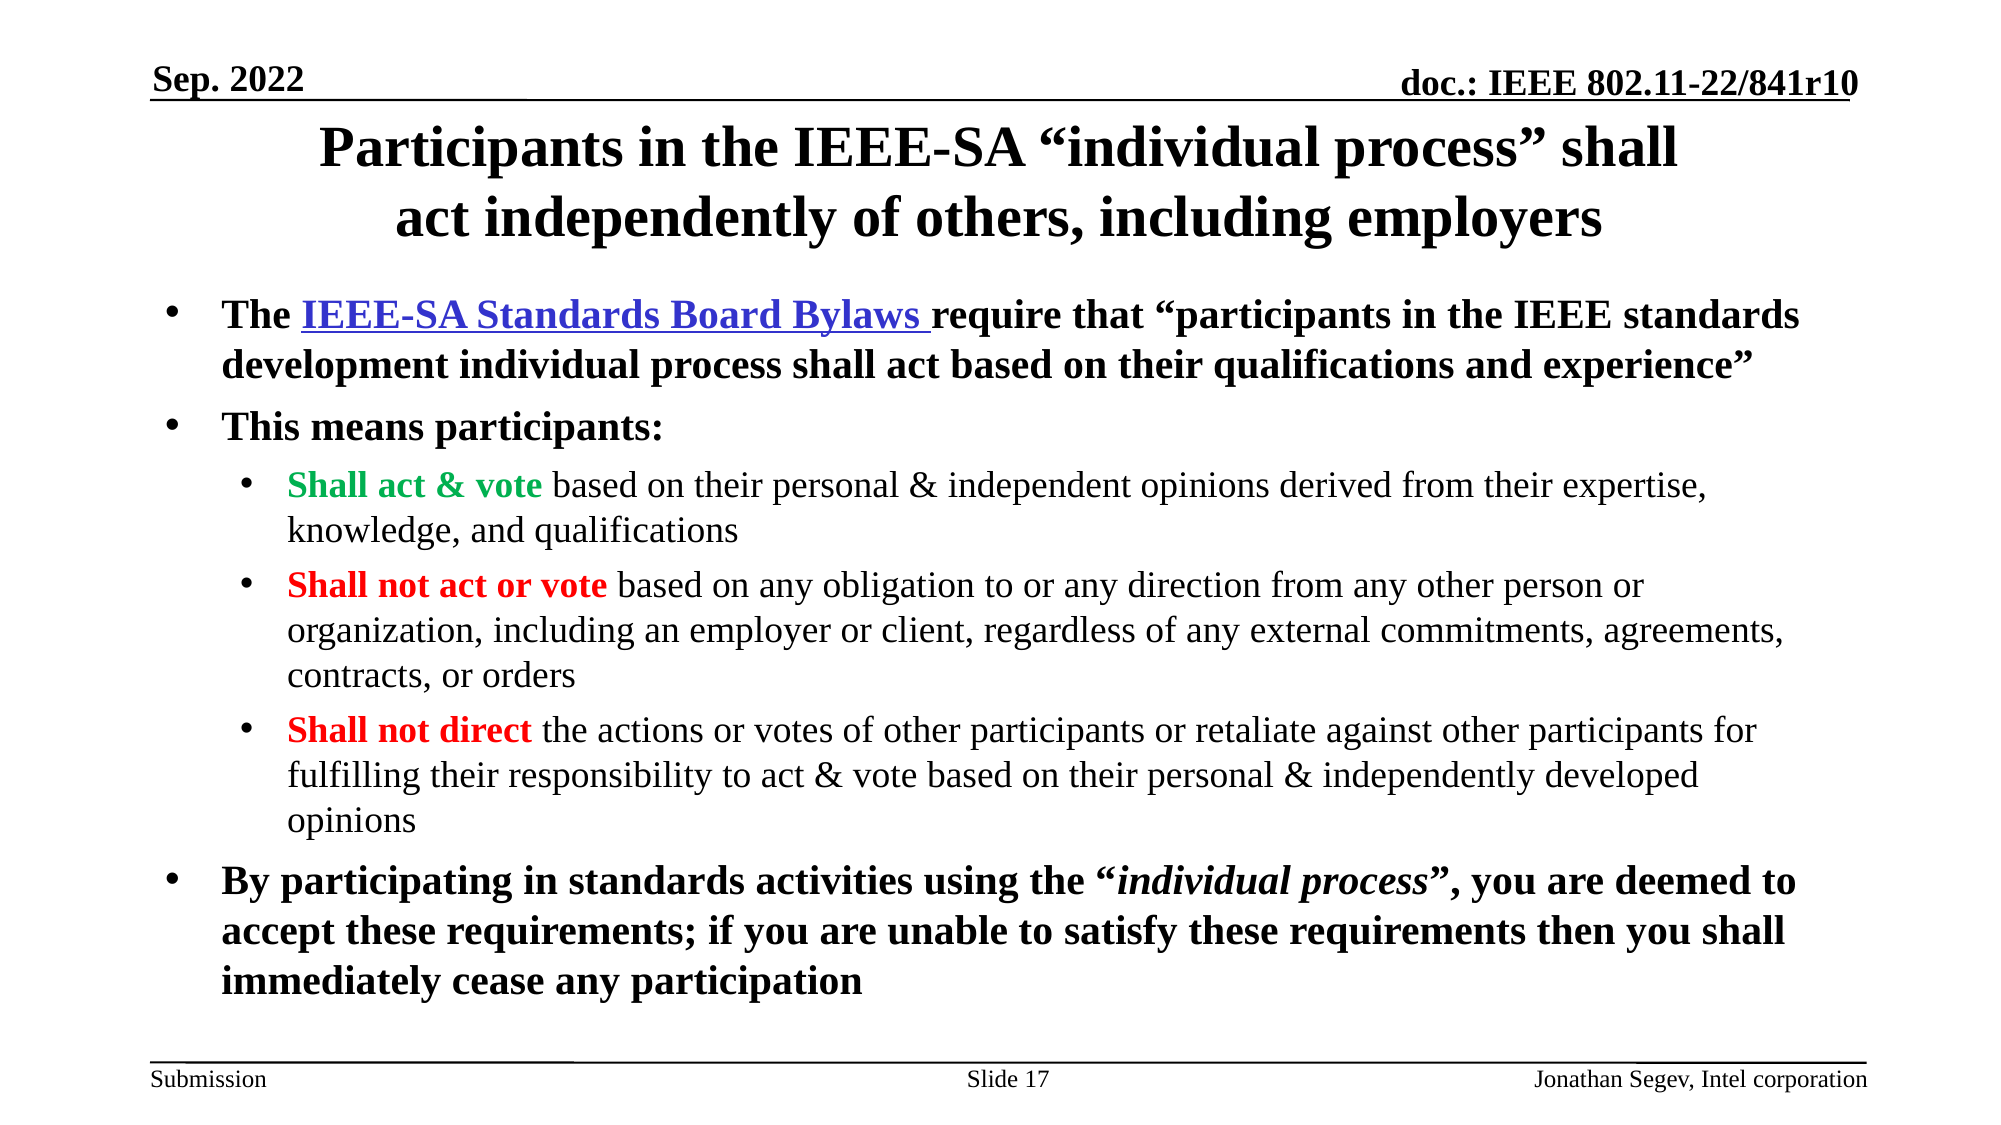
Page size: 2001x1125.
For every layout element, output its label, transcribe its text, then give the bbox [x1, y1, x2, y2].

list The IEEE-SA Standards Board Bylaws require that “participants in the IEEE standards development individual process shall act based on their qualifications and experience” This means participants: Shall act & vote based on their personal & independent opinions derived from their expertise, knowledge, and qualifications Shall not act or vote based on any obligation to or any direction from any other person or organization, including an employer or client, regardless of any external commitments, agreements, contracts, or orders Shall not direct the actions or votes of other participants or retaliate against other participants for fulfilling their responsibility to act & vote based on their personal & independently developed opinions By participating in standards activities using the “individual process”, you are deemed to accept these requirements; if you are unable to satisfy these requirements then you shall immediately cease any participation [149, 278, 1850, 1000]
title Participants in the IEEE-SA “individual process” shall act independently of others, including employers [149, 112, 1850, 244]
slide_number Slide 17 [950, 1061, 1067, 1123]
footer Jonathan Segev, Intel corporation [1171, 1061, 1869, 1093]
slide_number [152, 54, 563, 100]
